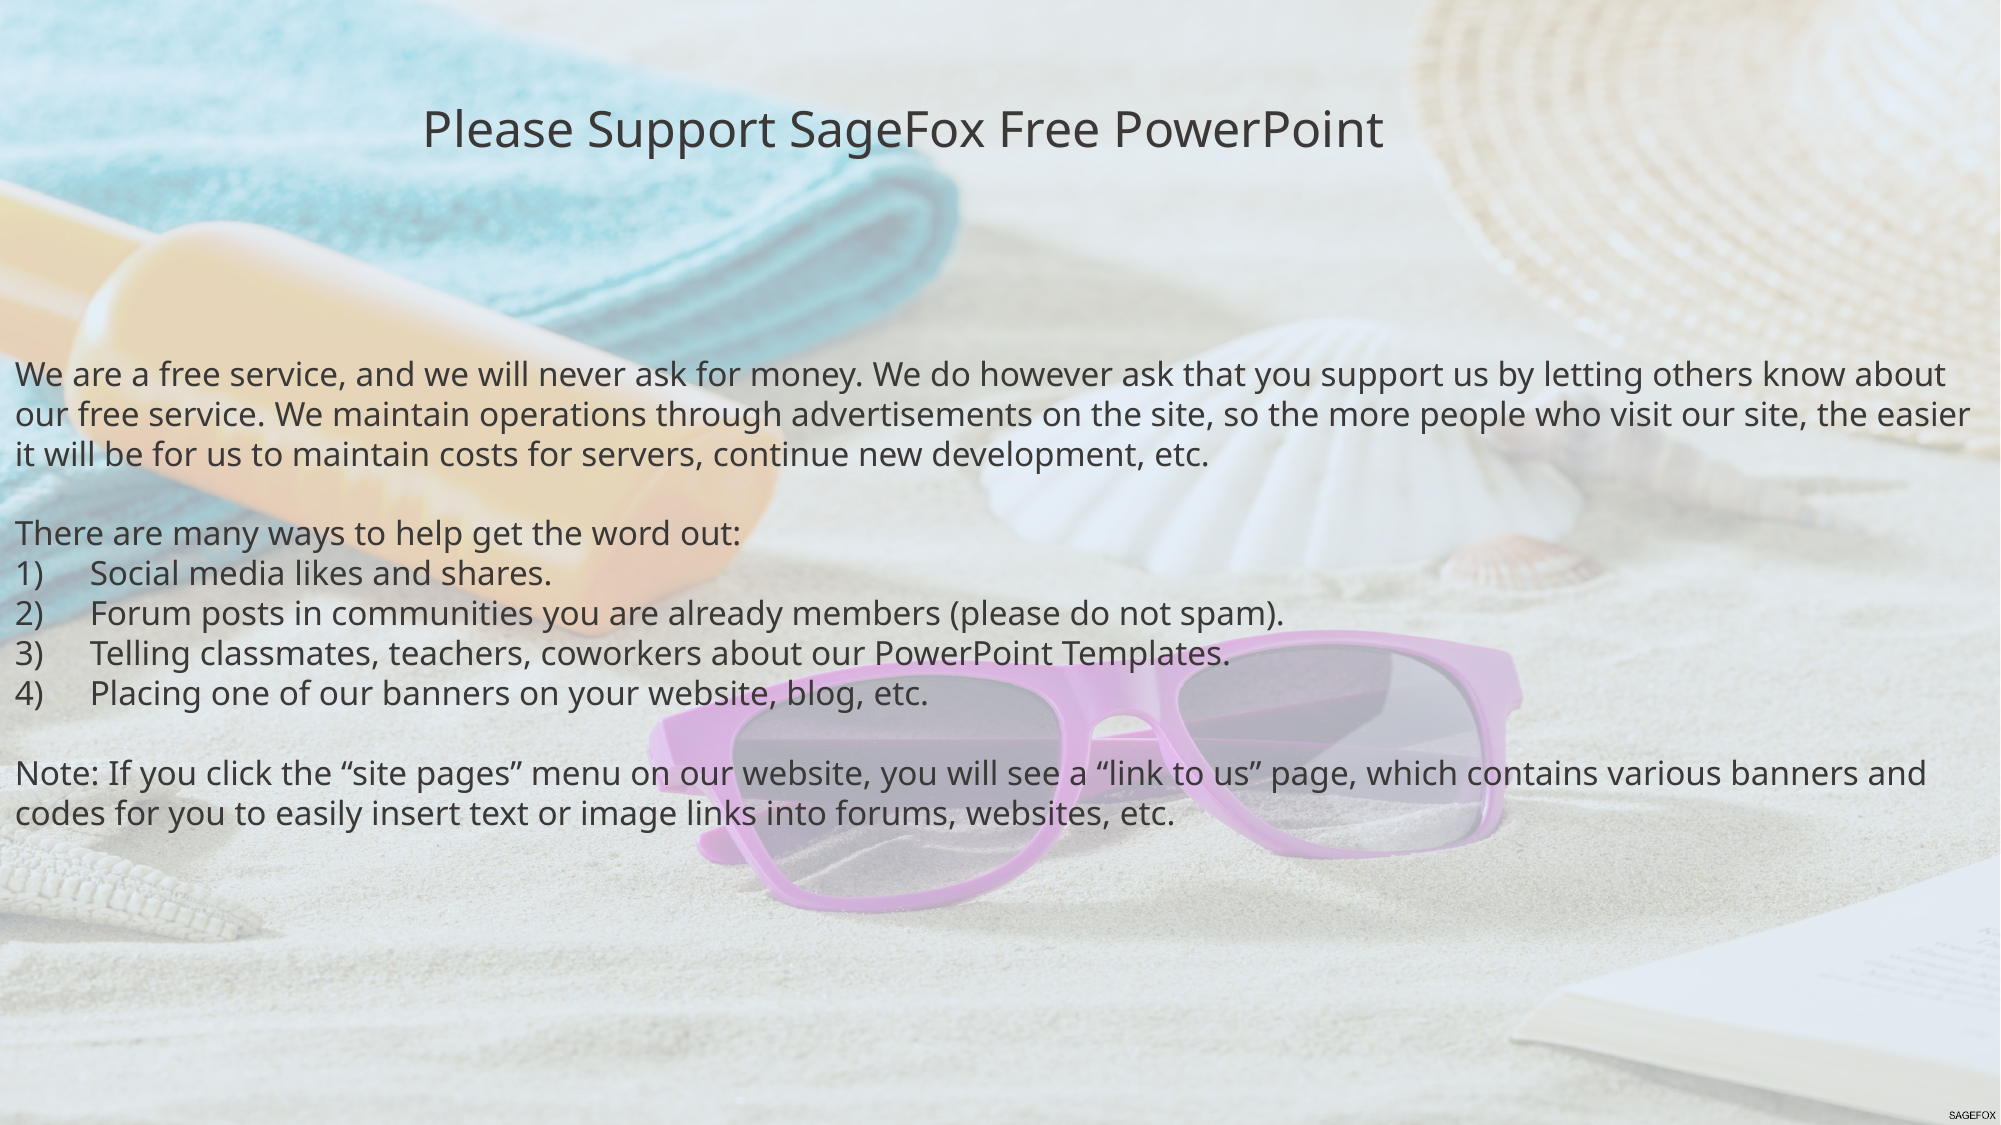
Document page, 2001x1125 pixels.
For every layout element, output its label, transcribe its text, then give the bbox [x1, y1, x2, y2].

text_box We are a free service, and we will never ask for money. We do however ask that you support us by letting others know about our free service. We maintain operations through advertisements on the site, so the more people who visit our site, the easier it will be for us to maintain costs for servers, continue new development, etc. There are many ways to help get the word out: Social media likes and shares. Forum posts in communities you are already members (please do not spam). Telling classmates, teachers, coworkers about our PowerPoint Templates. Placing one of our banners on your website, blog, etc. Note: If you click the “site pages” menu on our website, you will see a “link to us” page, which contains various banners and codes for you to easily insert text or image links into forums, websites, etc. [0, 0, 2000, 1125]
title Please Support SageFox Free PowerPoint [363, 72, 1444, 190]
